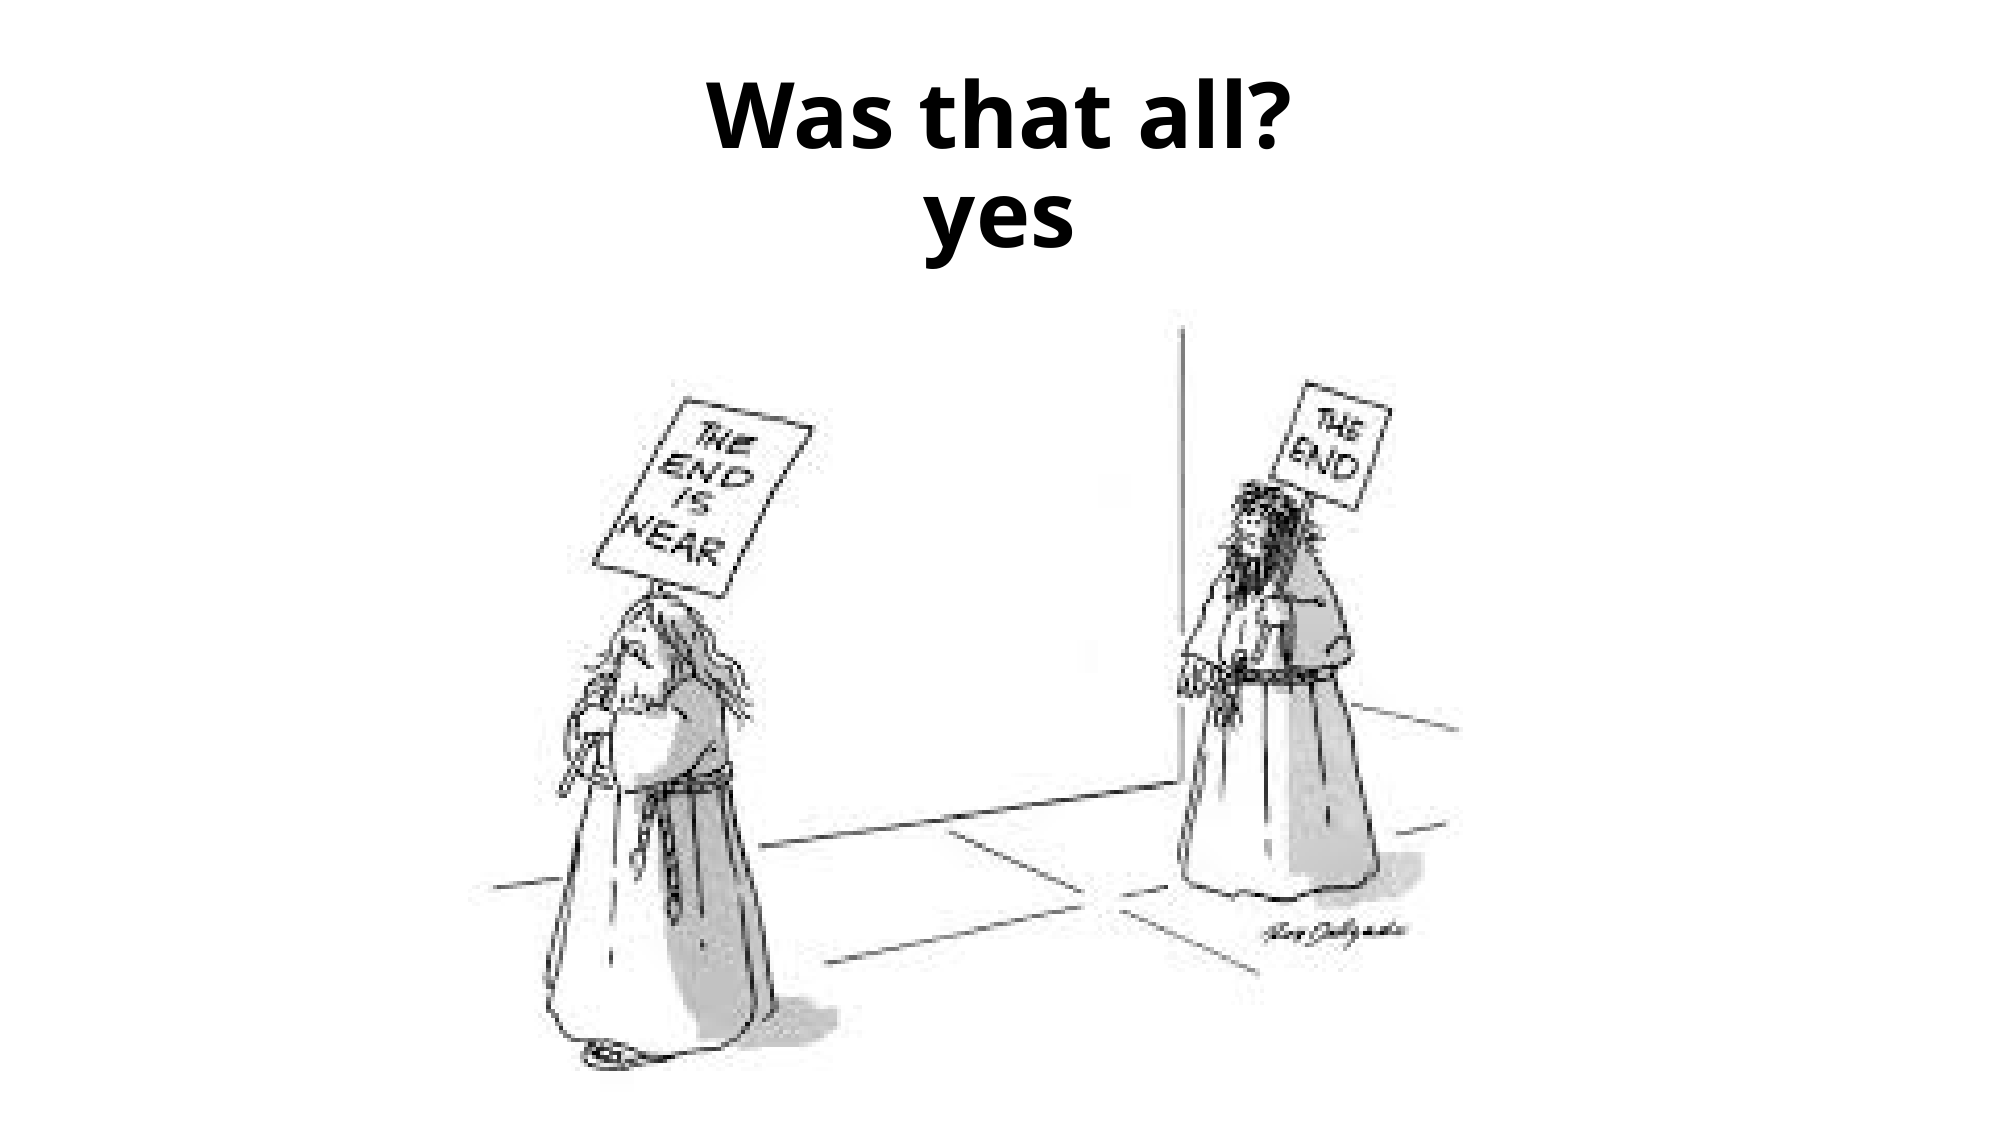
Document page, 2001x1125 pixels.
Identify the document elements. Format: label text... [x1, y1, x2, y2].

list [434, 276, 1484, 1101]
title Was that all? yes [137, 59, 1863, 278]
